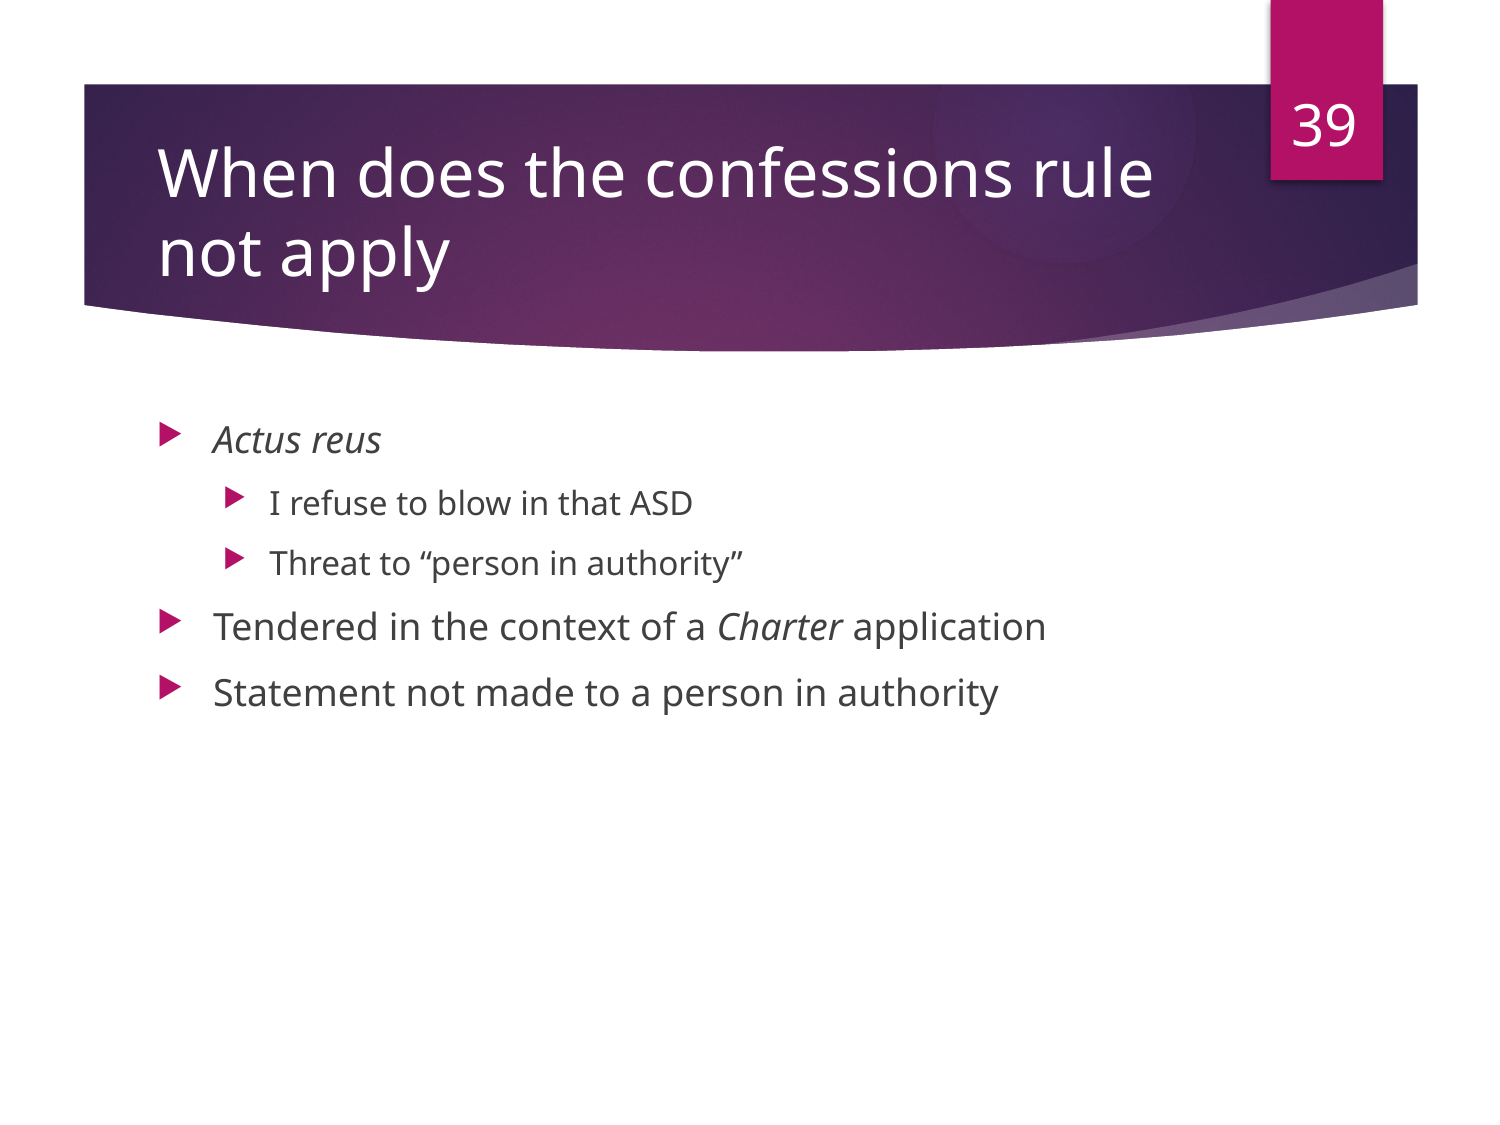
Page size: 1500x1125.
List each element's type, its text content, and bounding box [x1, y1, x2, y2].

list Actus reus I refuse to blow in that ASD Threat to “person in authority” Tendered in the context of a Charter application Statement not made to a person in authority [141, 408, 1183, 988]
title When does the confessions rule not apply [142, 152, 1183, 269]
slide_number 39 [1259, 48, 1390, 175]
